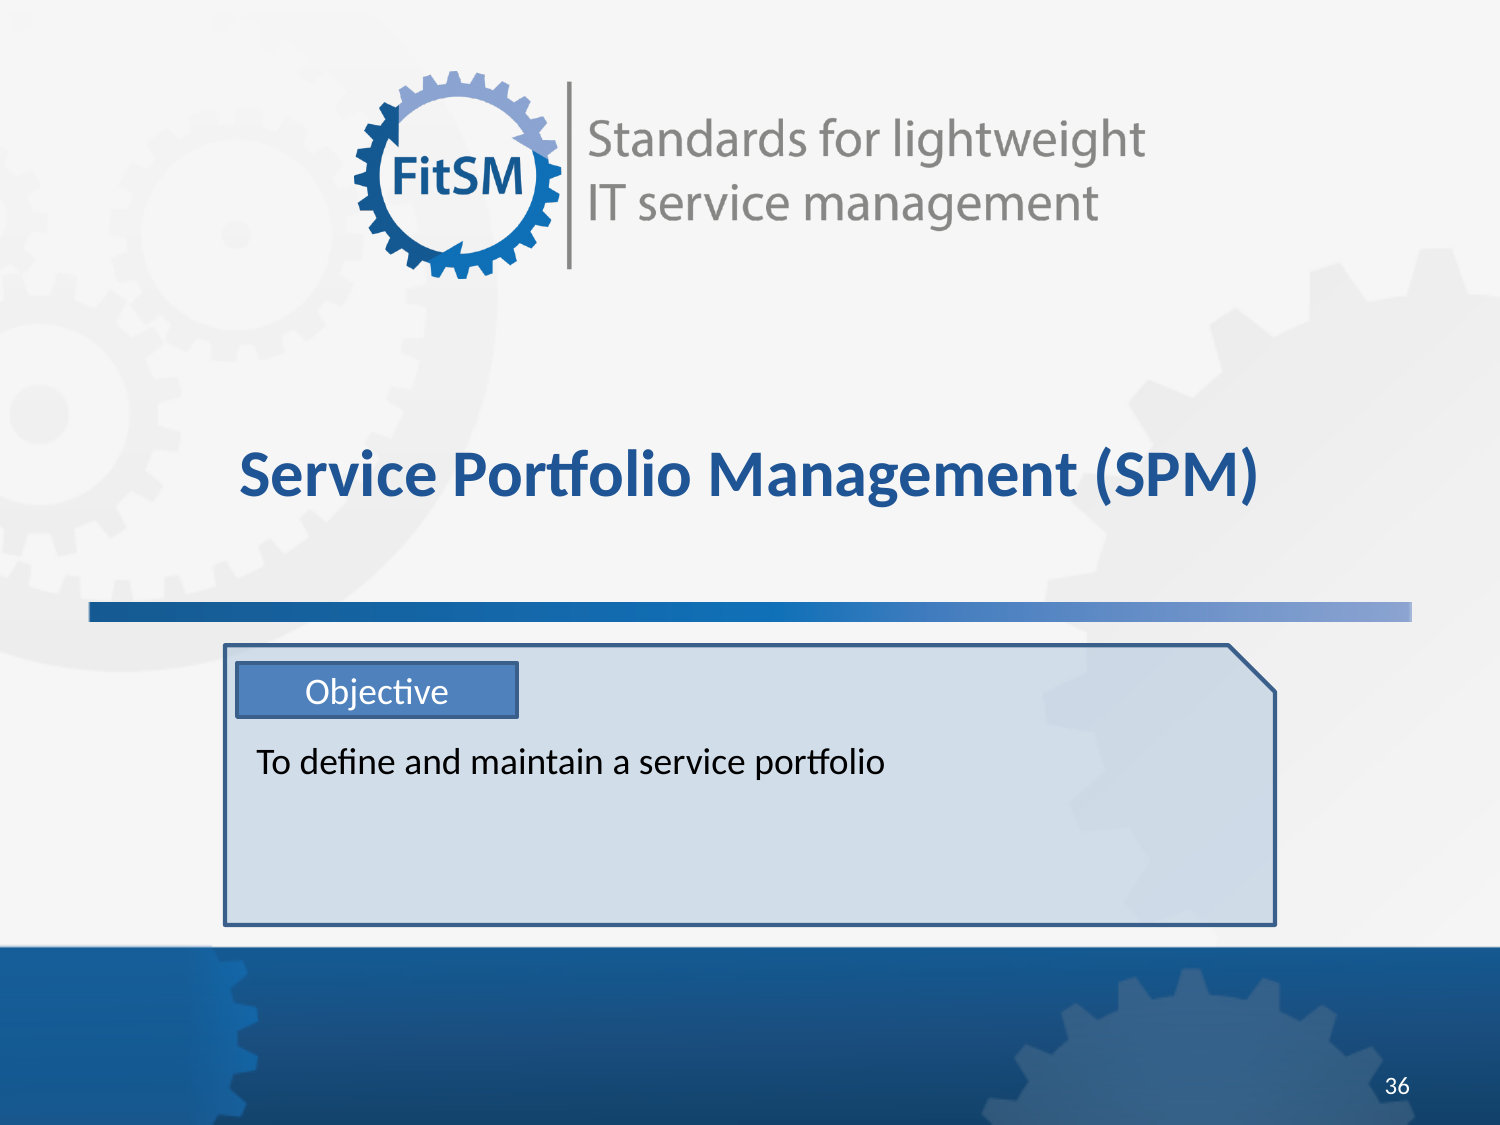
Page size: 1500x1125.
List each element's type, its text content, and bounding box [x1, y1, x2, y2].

text_box Objective [235, 661, 519, 719]
picture [0, 0, 1500, 1125]
text_box [222, 643, 1278, 928]
title Service Portfolio Management (SPM) [112, 349, 1388, 591]
text_box To define and maintain a service portfolio [241, 729, 902, 790]
slide_number 36 [1074, 1054, 1425, 1115]
